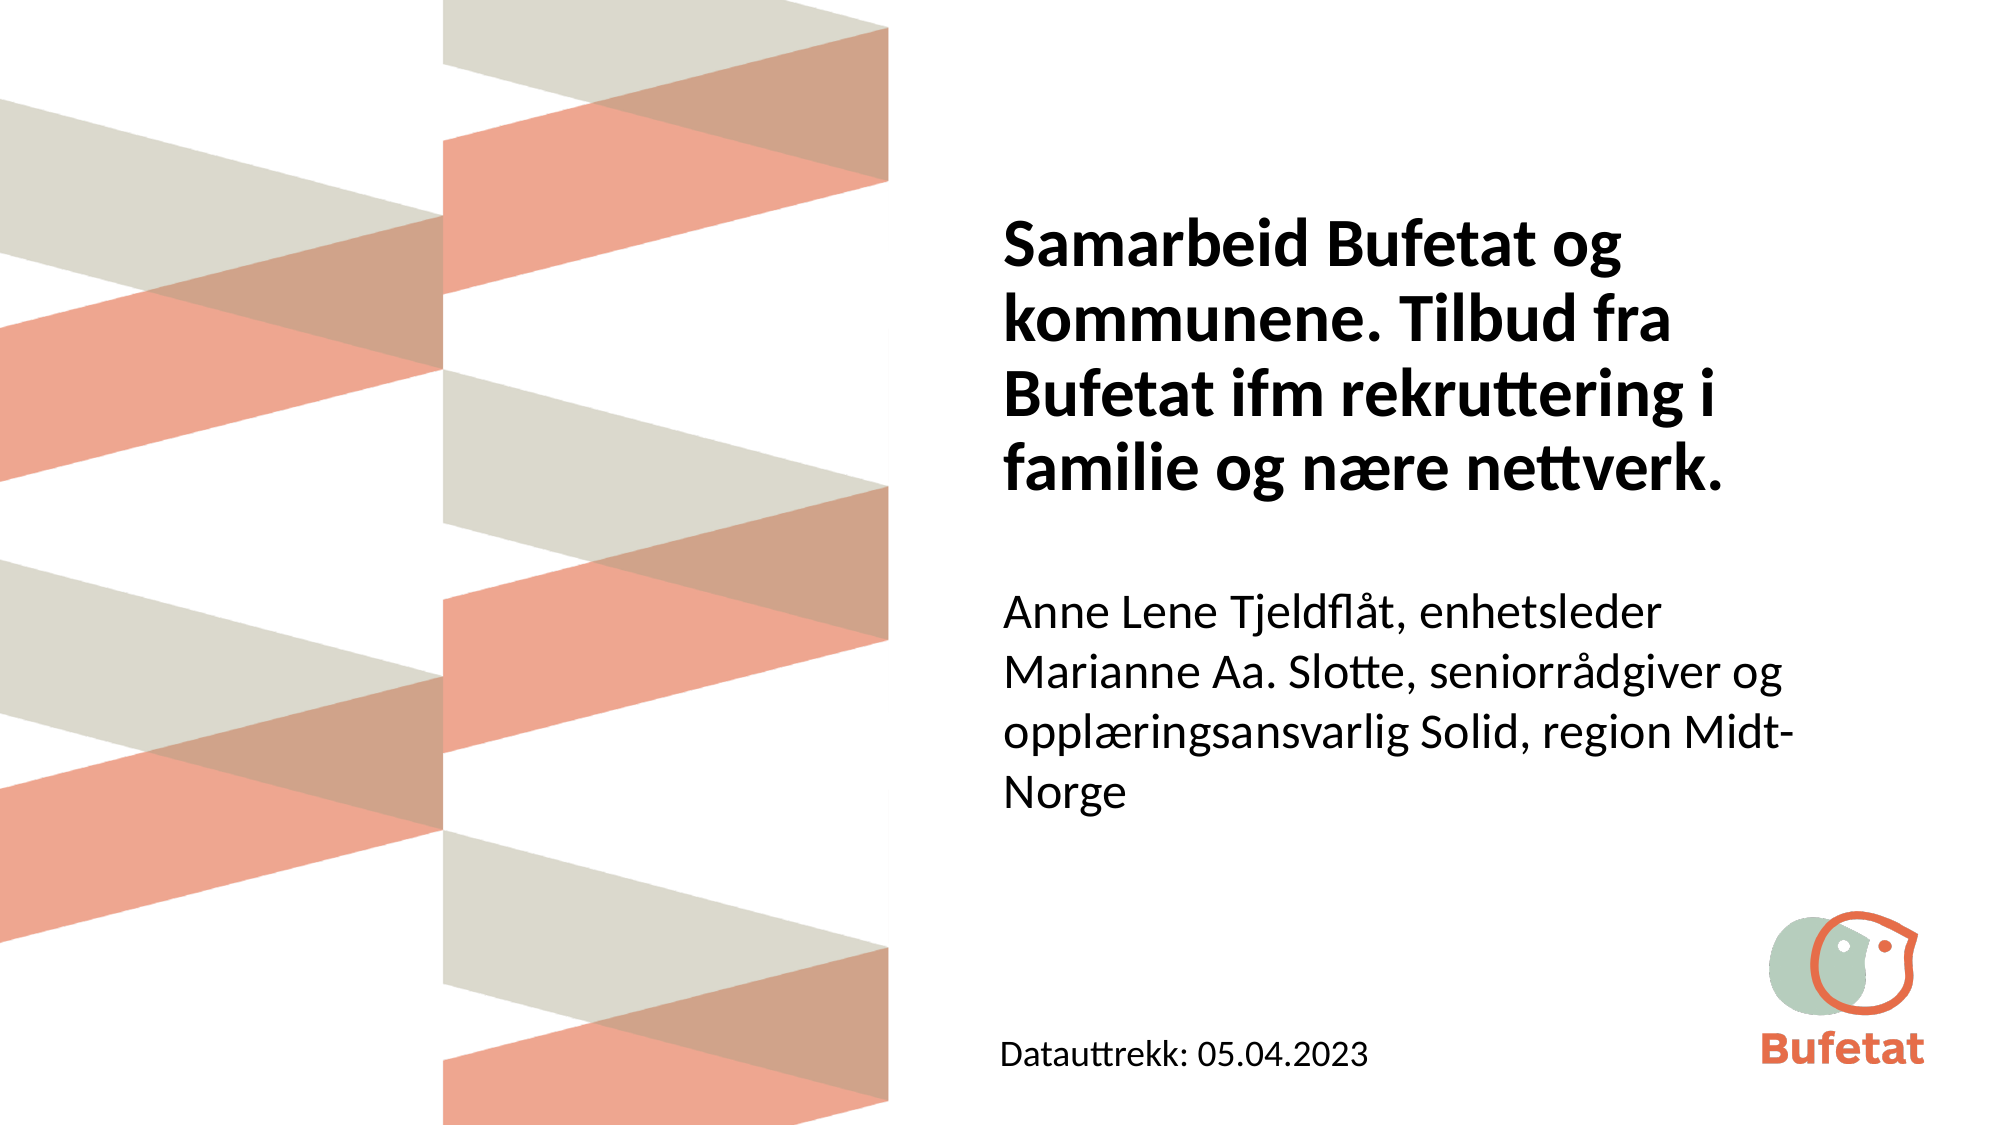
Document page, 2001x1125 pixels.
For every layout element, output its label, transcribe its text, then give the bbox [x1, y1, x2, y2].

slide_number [999, 1028, 1723, 1075]
picture [1762, 911, 1925, 1064]
picture [0, 0, 889, 1125]
subtitle Anne Lene Tjeldflåt, enhetsleder Marianne Aa. Slotte, seniorrådgiver og opplæringsansvarlig Solid, region Midt-Norge [1004, 578, 1867, 700]
title Samarbeid Bufetat og kommunene. Tilbud fra Bufetat ifm rekruttering i familie og nære nettverk. [1004, 202, 1867, 506]
